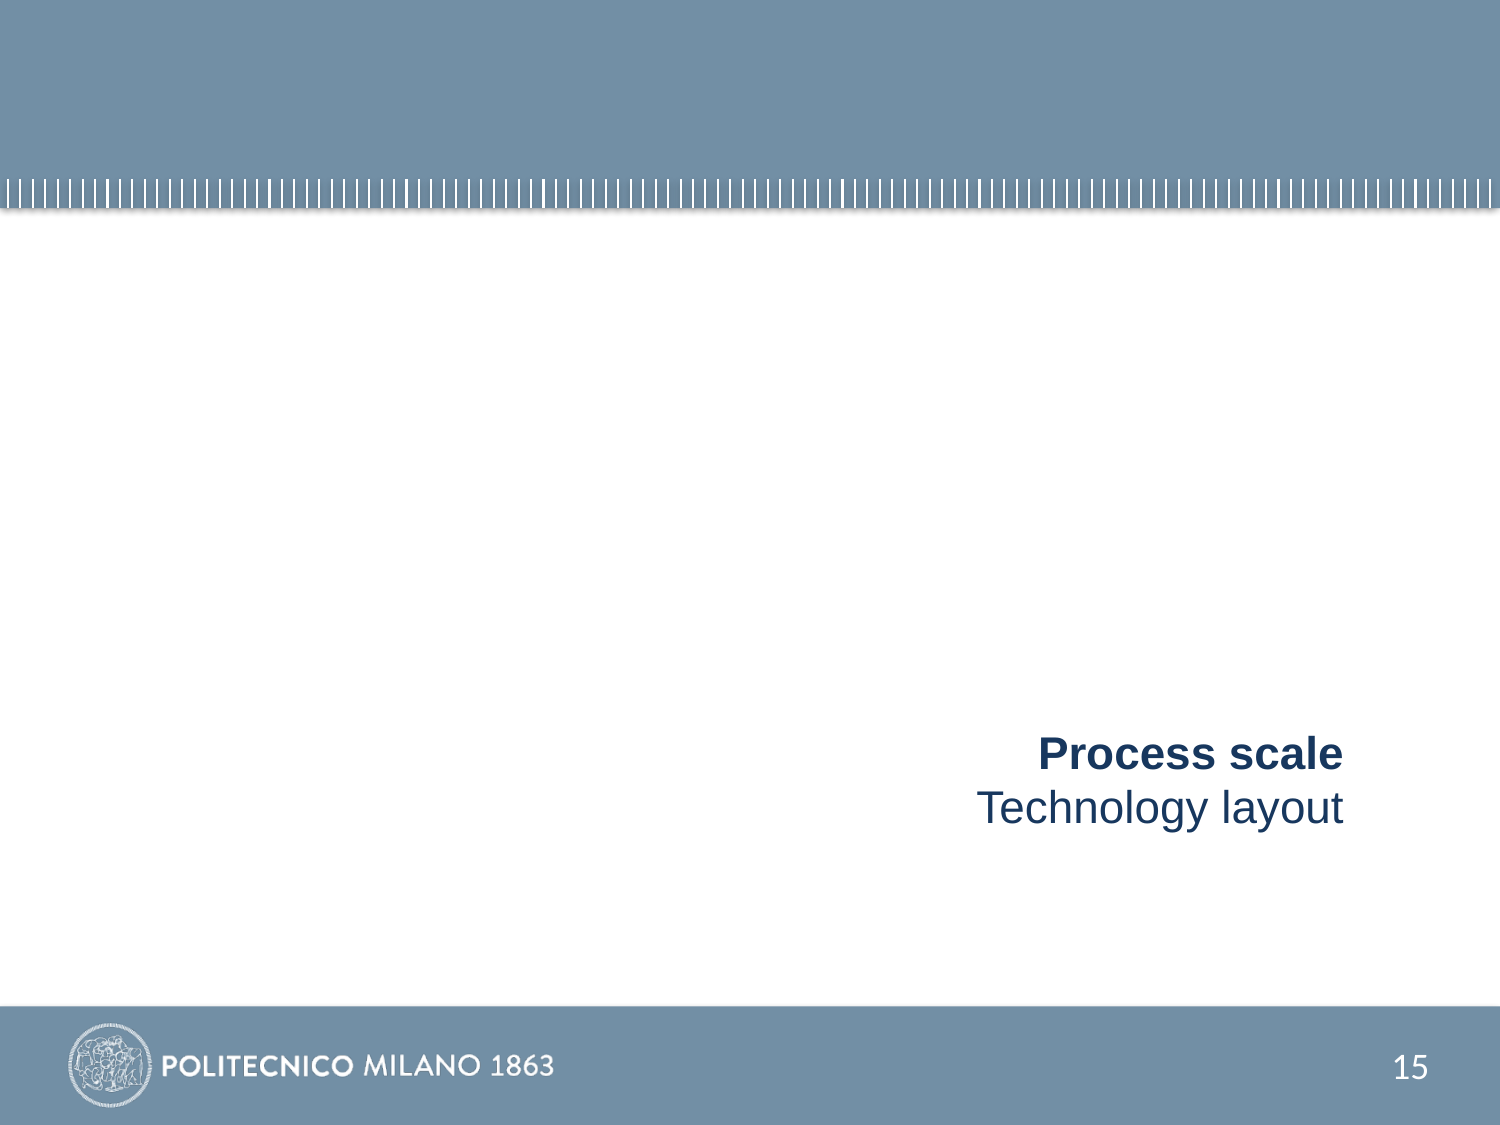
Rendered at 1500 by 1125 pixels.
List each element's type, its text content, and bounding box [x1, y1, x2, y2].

text_box Process scale Technology layout [442, 715, 1359, 870]
picture [62, 1017, 561, 1112]
